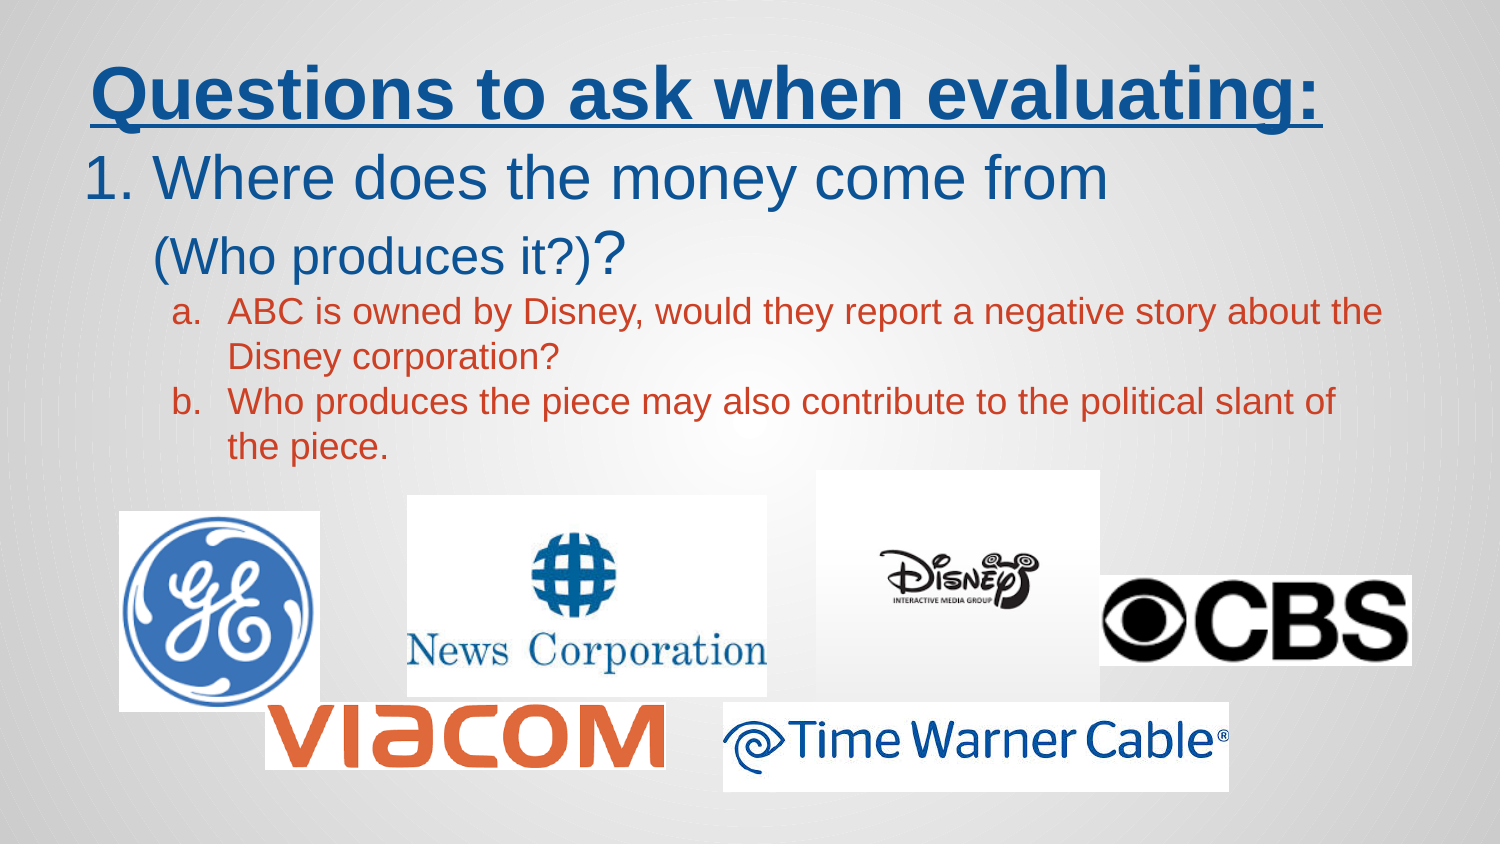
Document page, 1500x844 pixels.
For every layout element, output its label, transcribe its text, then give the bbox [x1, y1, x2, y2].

picture [119, 511, 666, 770]
title Questions to ask when evaluating: [75, 8, 1425, 150]
picture [407, 495, 767, 697]
picture [723, 470, 1412, 792]
list Where does the money come from (Who produces it?)? ABC is owned by Disney, would they report a negative story about the Disney corporation? Who produces the piece may also contribute to the political slant of the piece. [62, 121, 1413, 504]
